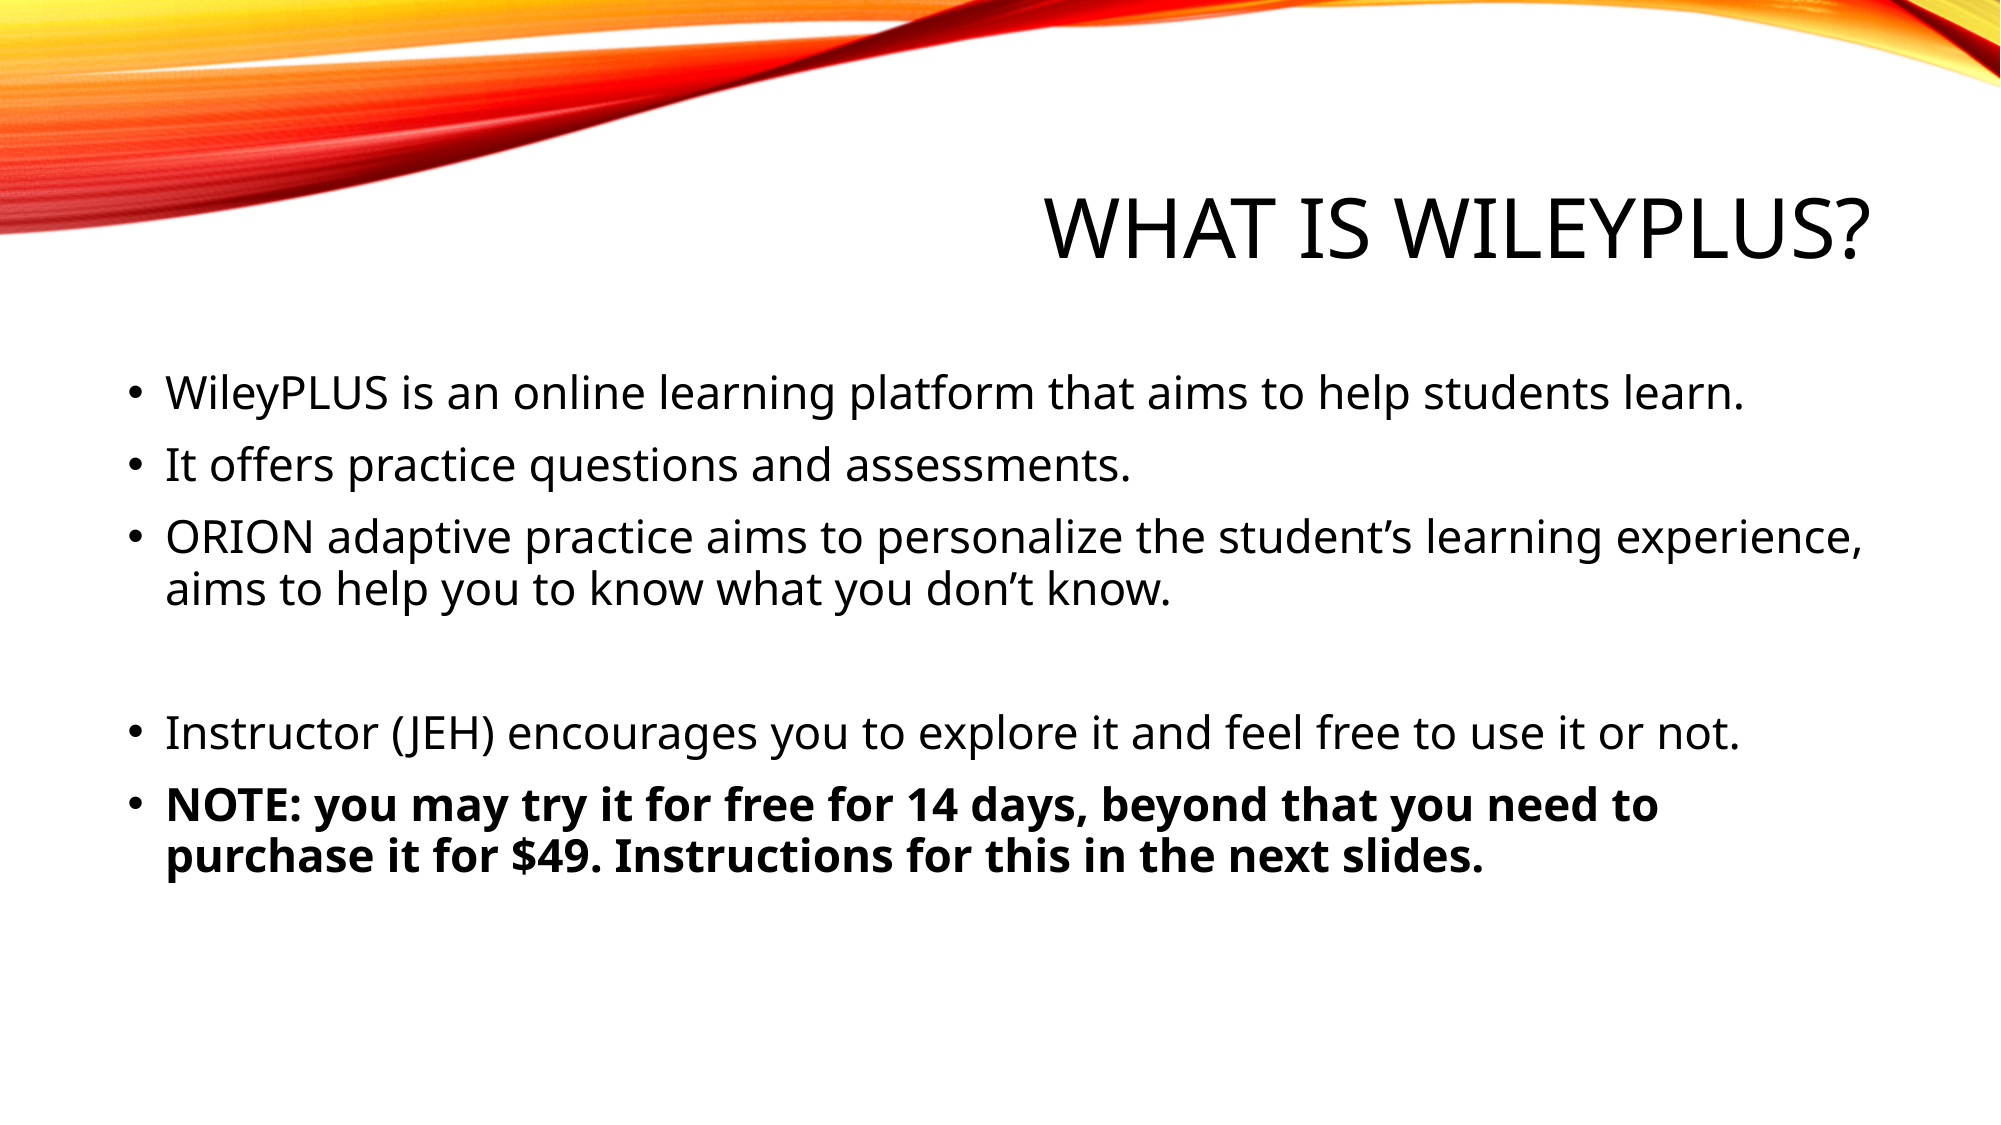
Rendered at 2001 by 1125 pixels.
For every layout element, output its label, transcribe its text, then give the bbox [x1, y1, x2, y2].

list WileyPLUS is an online learning platform that aims to help students learn. It offers practice questions and assessments. ORION adaptive practice aims to personalize the student’s learning experience, aims to help you to know what you don’t know. Instructor (JEH) encourages you to explore it and feel free to use it or not. NOTE: you may try it for free for 14 days, beyond that you need to purchase it for $49. Instructions for this in the next slides. [112, 360, 1888, 1021]
picture [0, 0, 2000, 237]
title What is WileyPlus? [474, 125, 1888, 338]
